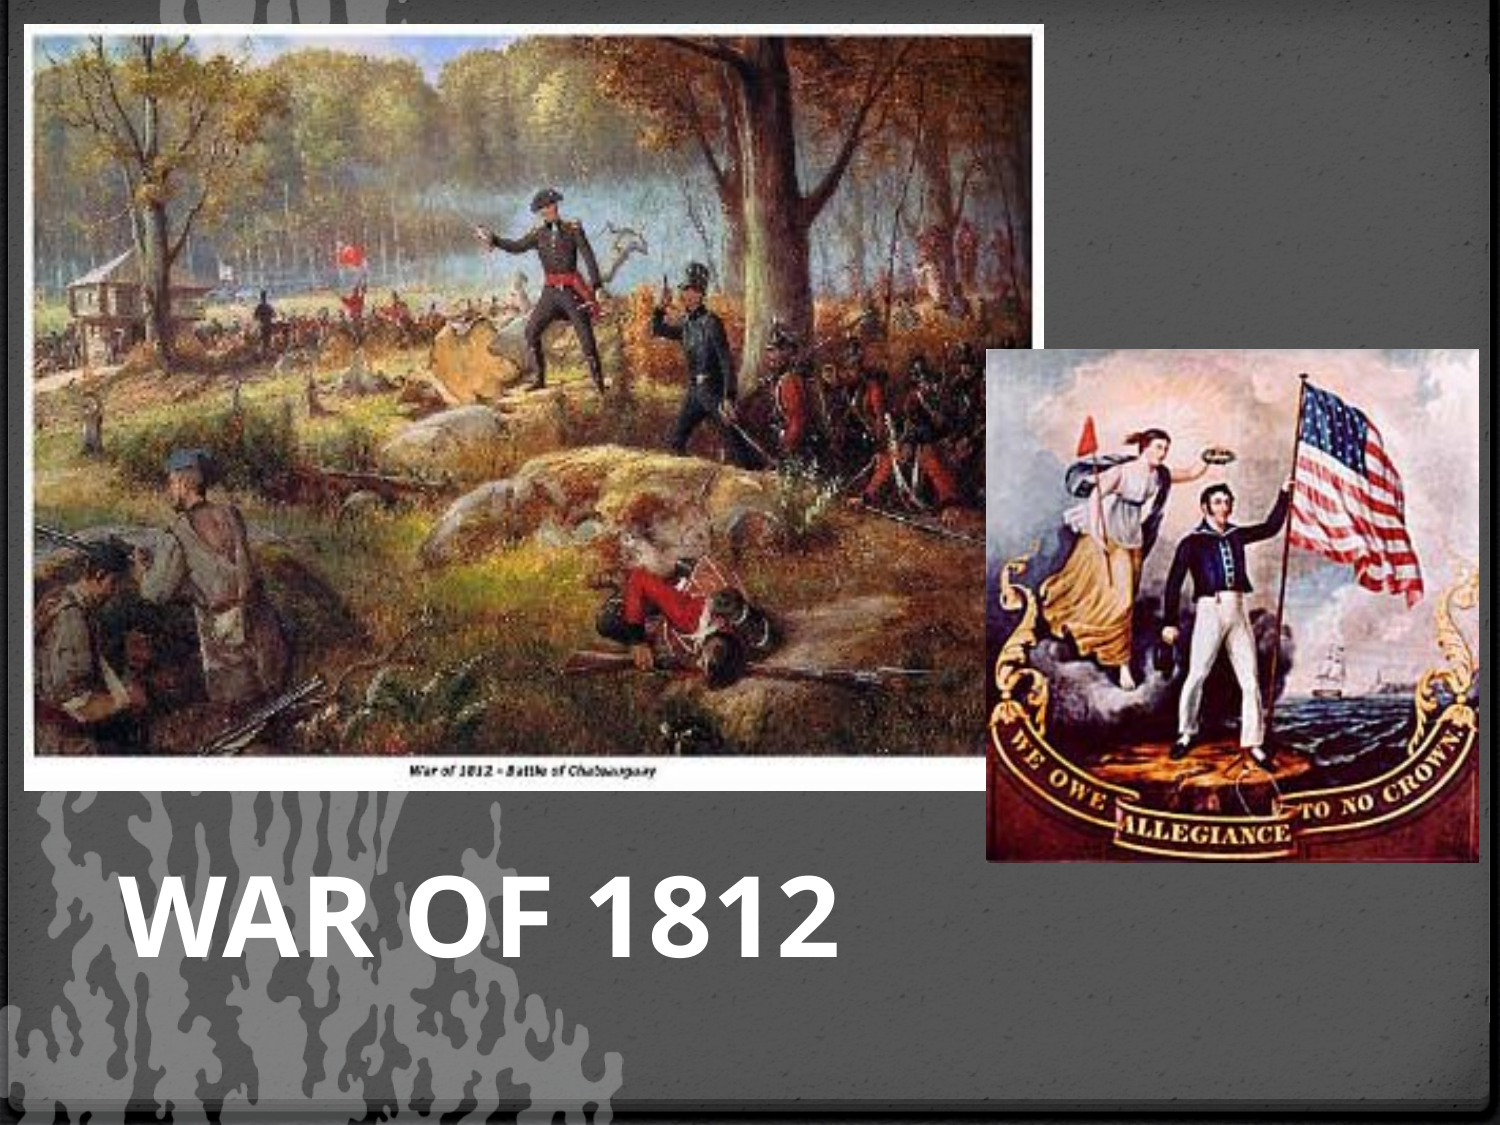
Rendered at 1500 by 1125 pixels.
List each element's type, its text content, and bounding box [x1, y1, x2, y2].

title WAR of 1812 [103, 837, 1379, 1061]
picture [0, 0, 1500, 1125]
